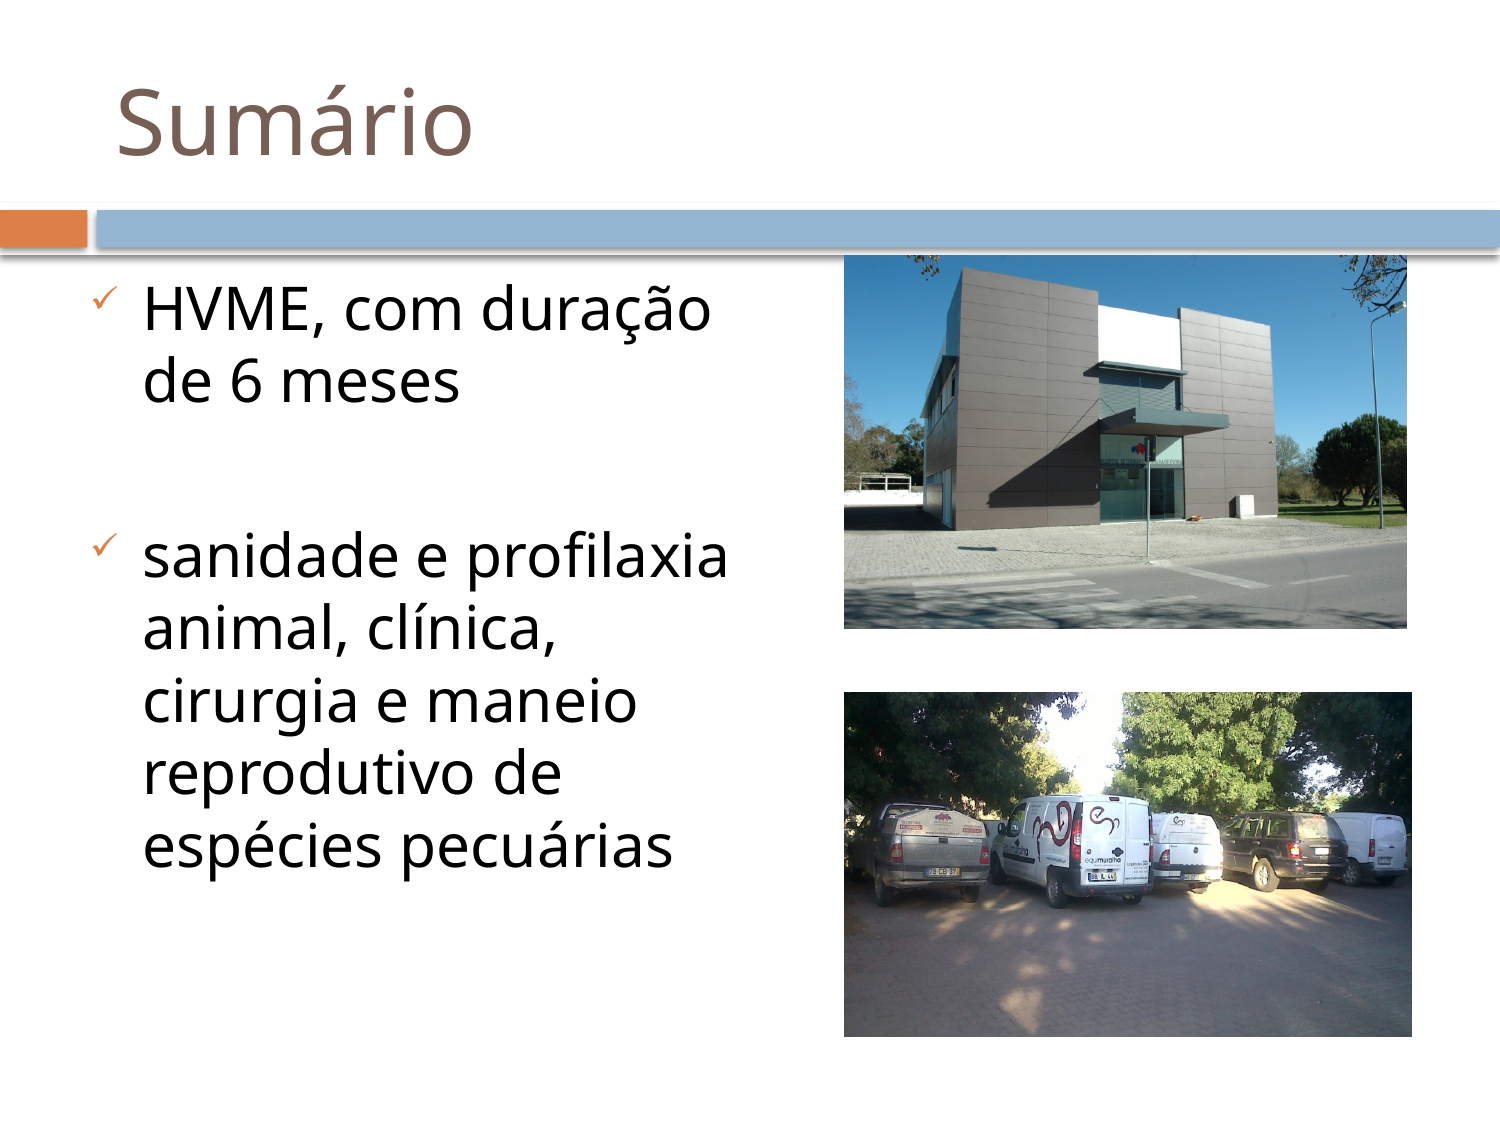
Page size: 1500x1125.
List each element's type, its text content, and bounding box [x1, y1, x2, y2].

picture [844, 692, 1412, 1037]
title Sumário [100, 37, 1438, 200]
list HVME, com duração de 6 meses sanidade e profilaxia animal, clínica, cirurgia e maneio reprodutivo de espécies pecuárias [75, 262, 774, 1005]
picture [844, 255, 1407, 630]
